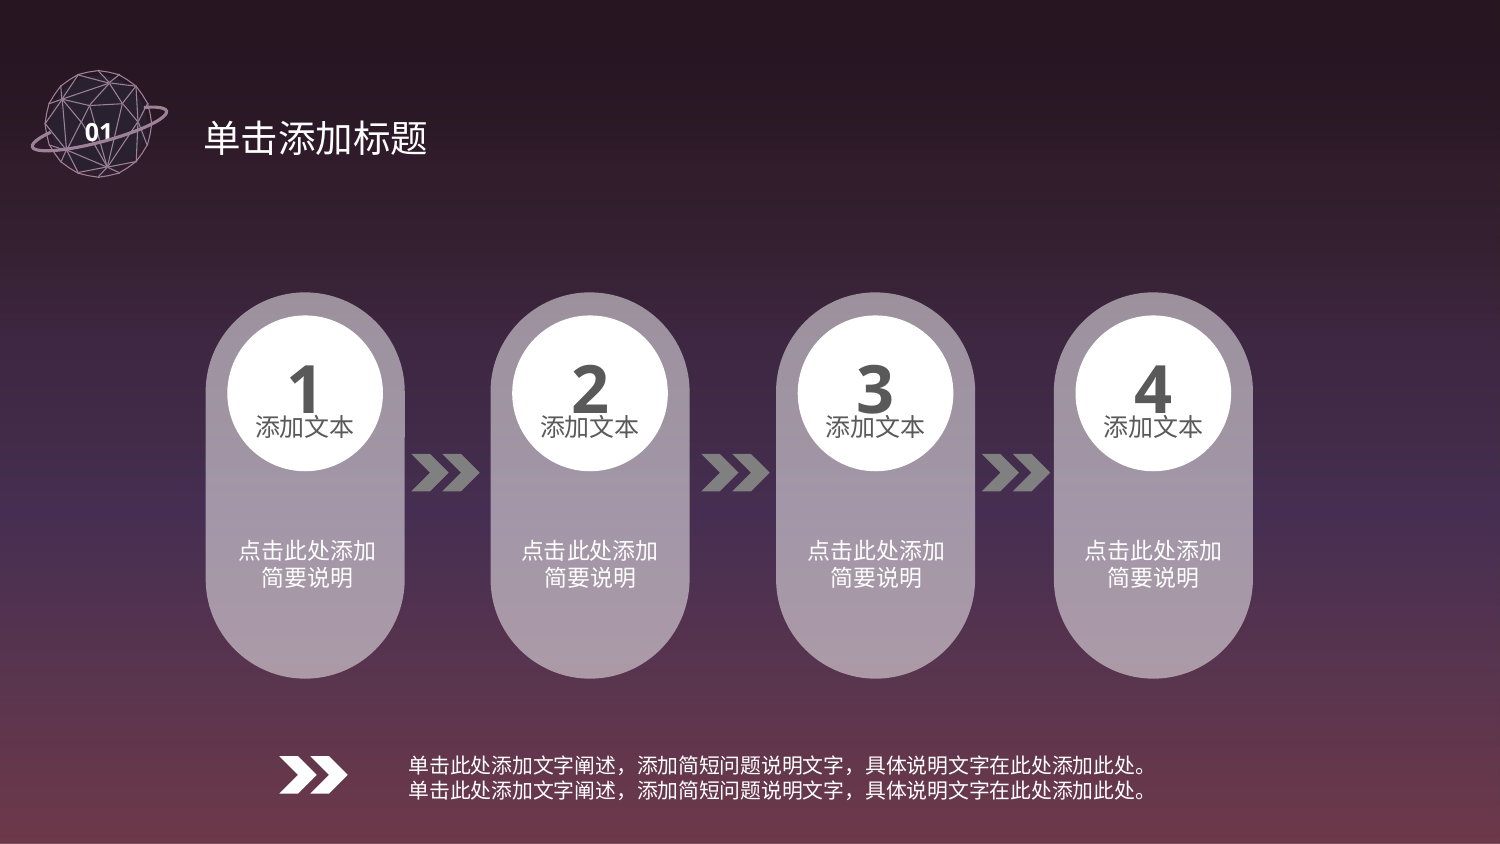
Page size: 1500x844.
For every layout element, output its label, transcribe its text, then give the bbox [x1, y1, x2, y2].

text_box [30, 69, 169, 200]
text_box 单击添加标题 [170, 84, 517, 168]
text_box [279, 745, 1245, 812]
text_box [981, 453, 1051, 492]
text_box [205, 292, 405, 679]
picture [0, 0, 1500, 844]
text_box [701, 453, 770, 492]
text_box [776, 292, 976, 679]
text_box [1053, 292, 1253, 679]
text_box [490, 292, 690, 679]
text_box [411, 453, 480, 492]
